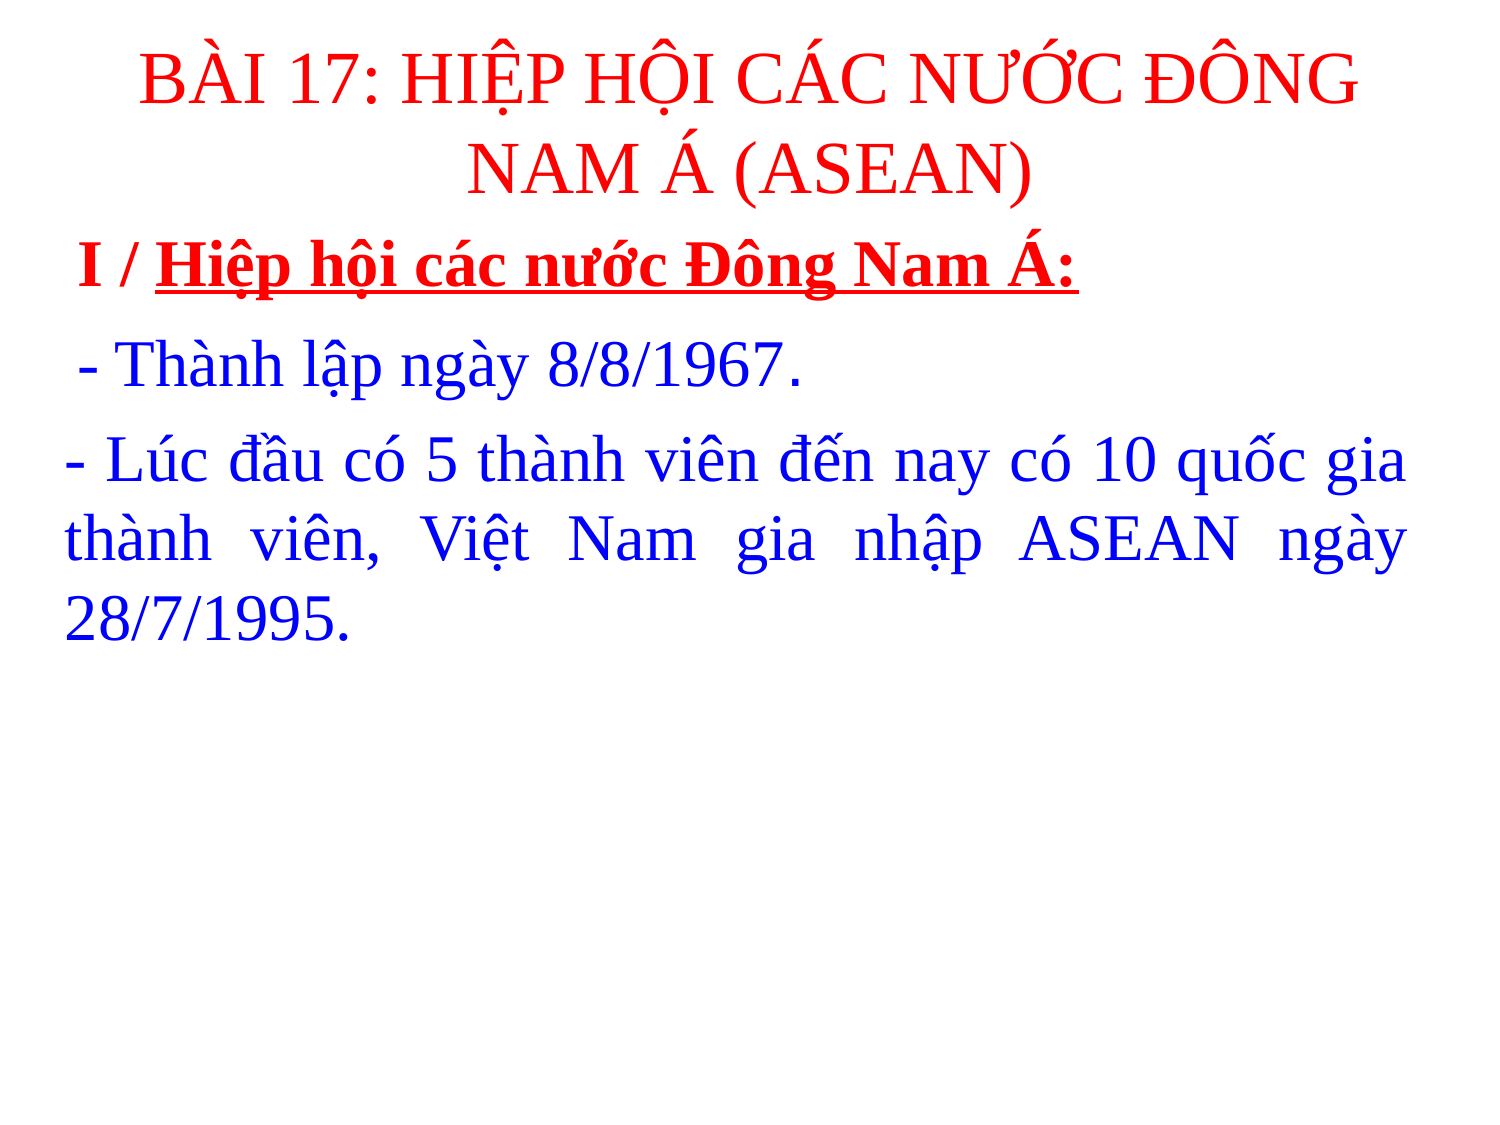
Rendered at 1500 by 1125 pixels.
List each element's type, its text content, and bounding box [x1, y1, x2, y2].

title BÀI 17: HIỆP HỘI CÁC NƯỚC ĐÔNG NAM Á (ASEAN) [75, 24, 1425, 213]
list I / Hiệp hội các nước Đông Nam Á: [62, 212, 1413, 313]
text_box - Lúc đầu có 5 thành viên đến nay có 10 quốc gia thành viên, Việt Nam gia nhập ASEAN ngày 28/7/1995. [50, 406, 1425, 662]
text_box - Thành lập ngày 8/8/1967. [62, 312, 1100, 406]
